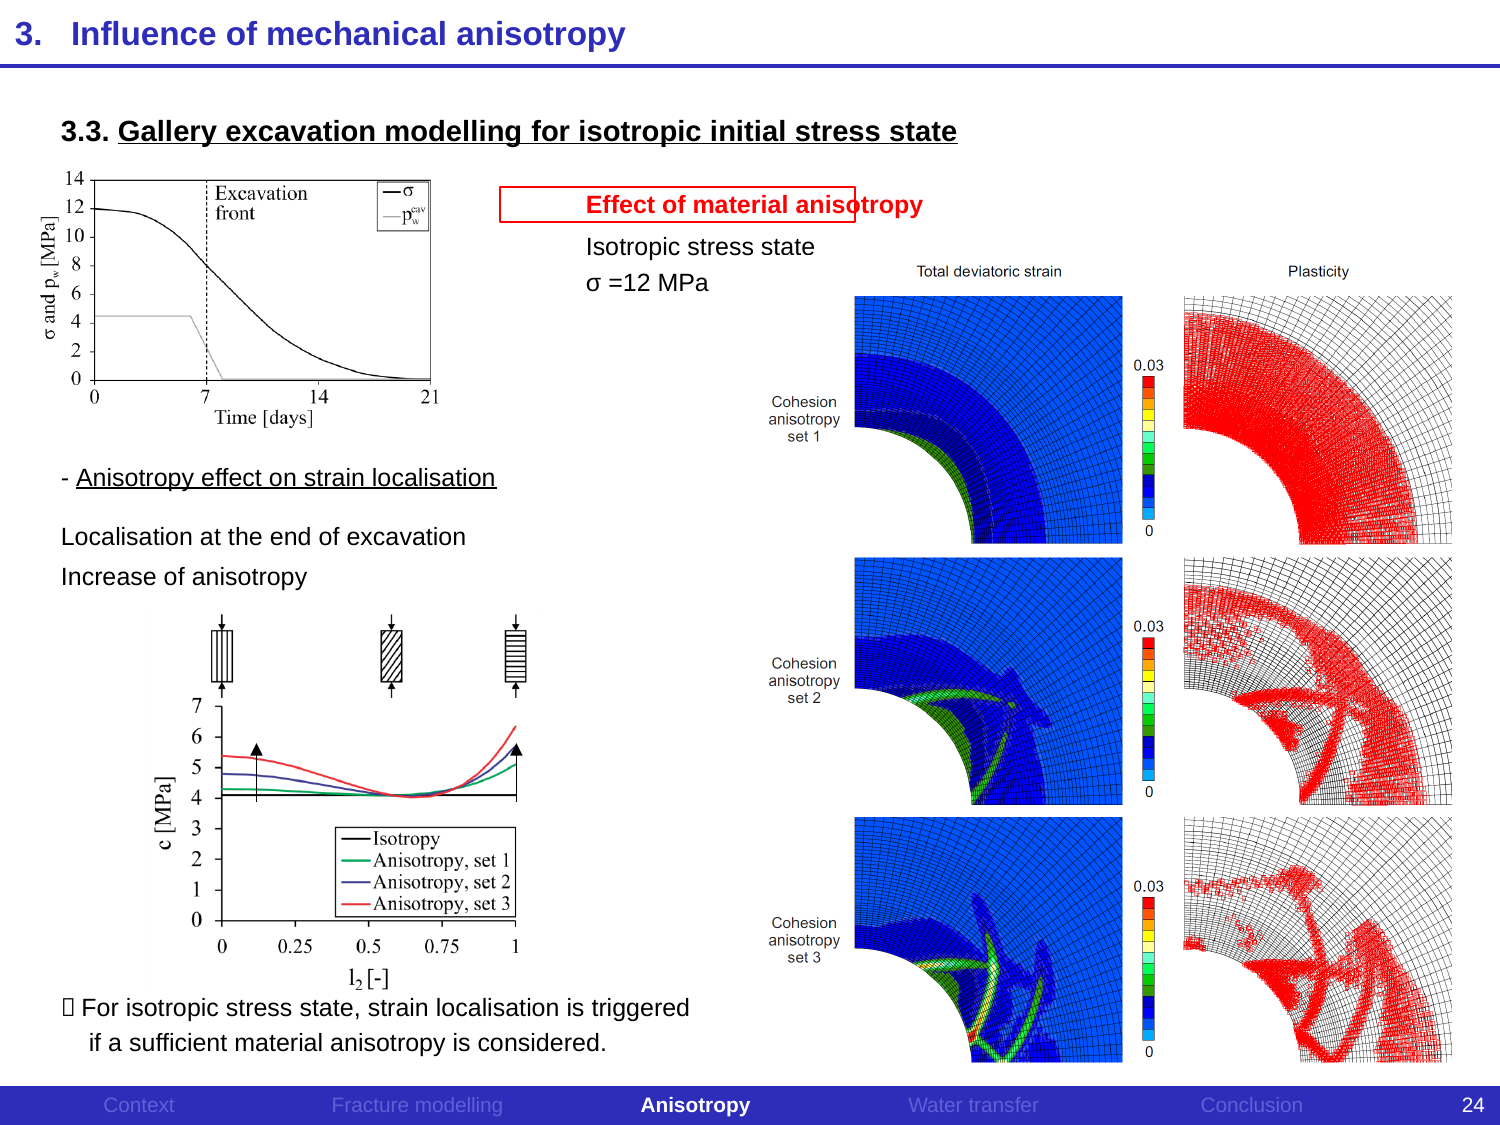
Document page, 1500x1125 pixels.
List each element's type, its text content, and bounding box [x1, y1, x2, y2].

picture [761, 255, 1459, 1071]
text_box Influence of mechanical anisotropy [0, 5, 1500, 60]
table_header Conclusion [1113, 1086, 1391, 1125]
text_box [498, 184, 857, 224]
table_header Fracture modelling [278, 1086, 556, 1125]
picture [147, 609, 541, 994]
table_header Context [0, 1086, 278, 1125]
table_header 24 [1391, 1086, 1500, 1125]
table_header Anisotropy [556, 1086, 835, 1125]
picture [32, 168, 444, 435]
table_header Water transfer [835, 1086, 1113, 1125]
text_box 3.3. Gallery excavation modelling for isotropic initial stress state Effect of material anisotropy Isotropic stress state σ =12 MPa - Anisotropy effect on strain localisation Localisation at the end of excavation Increase of anisotropy  For isotropic stress state, strain localisation is triggered if a sufficient material anisotropy is considered. [46, 111, 1500, 983]
